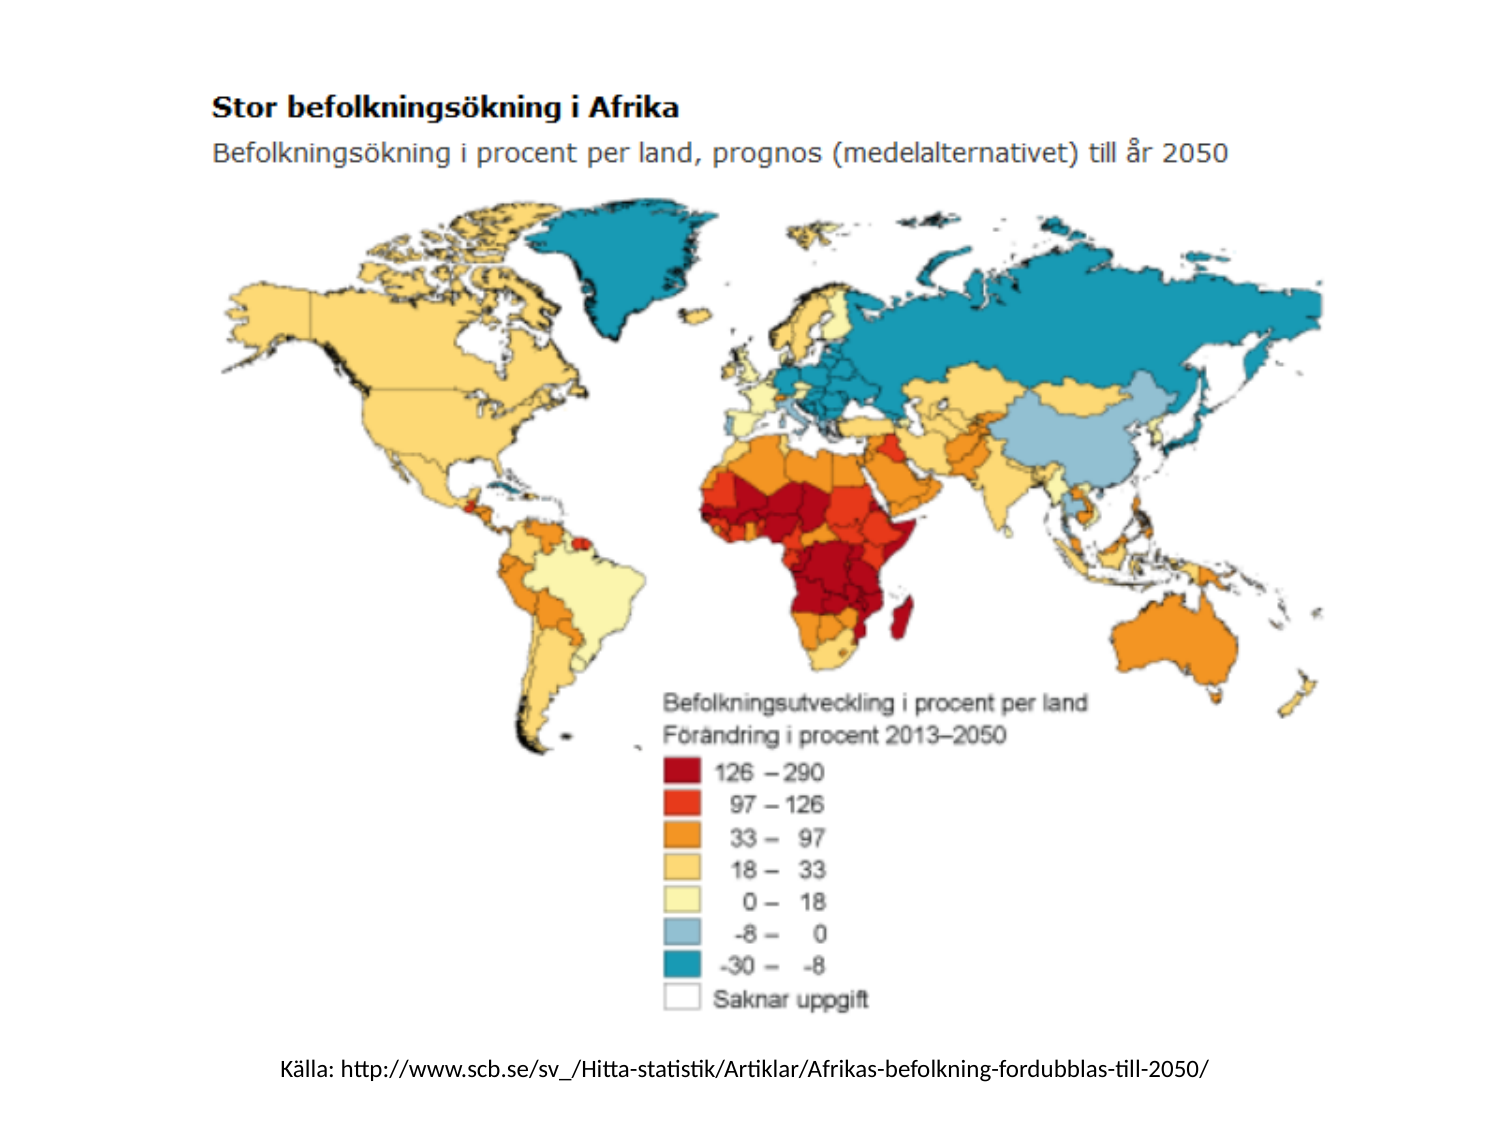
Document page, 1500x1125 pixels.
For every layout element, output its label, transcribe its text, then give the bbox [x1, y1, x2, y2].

text_box Källa: http://www.scb.se/sv_/Hitta-statistik/Artiklar/Afrikas-befolkning-fordubblas-till-2050/ [265, 1053, 1258, 1090]
picture [170, 54, 1353, 1046]
